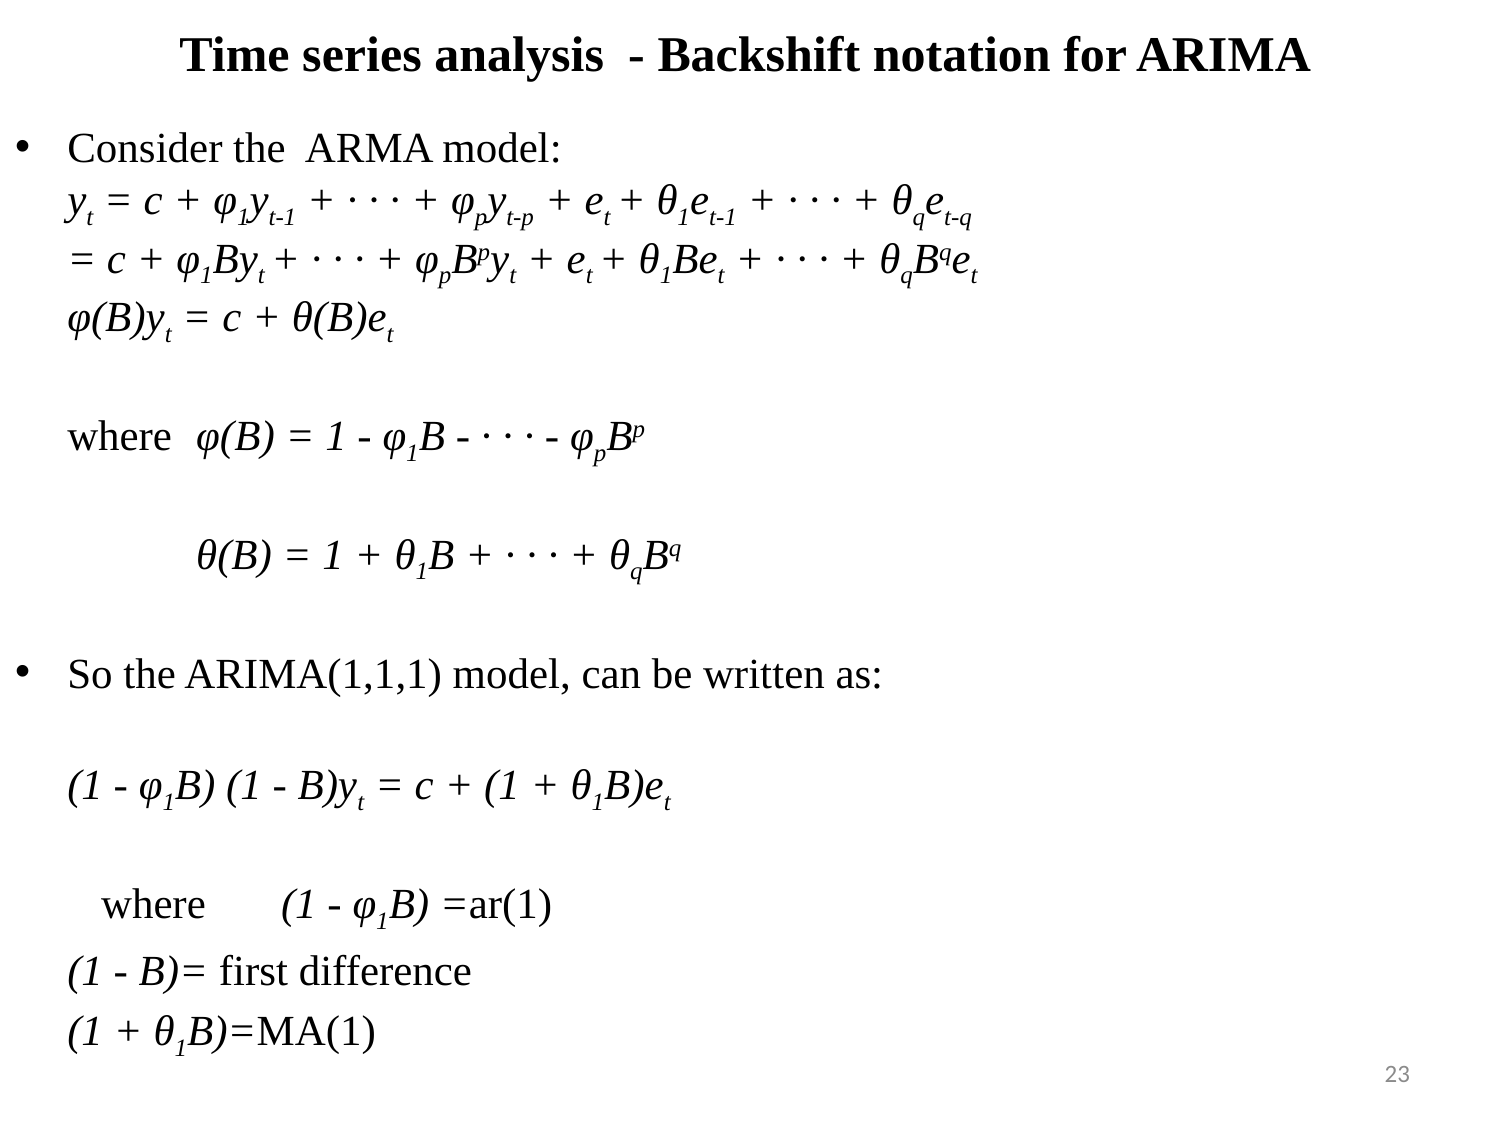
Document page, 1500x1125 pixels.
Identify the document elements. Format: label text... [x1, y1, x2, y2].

title Time series analysis - Backshift notation for ARIMA [75, 24, 1425, 138]
slide_number 23 [1074, 1075, 1425, 1103]
list Consider the ARMA model: yt = c + φ1yt-1 + · · · + φpyt-p + et + θ1et-1 + · · · + θqet-q = c + φ1Byt + · · · + φpBpyt + et + θ1Bet + · · · + θqBqet φ(B)yt = c + θ(B)et where φ(B) = 1 - φ1B - · · · - φpBp θ(B) = 1 + θ1B + · · · + θqBq So the ARIMA(1,1,1) model, can be written as: (1 - φ1B) (1 - B)yt = c + (1 + θ1B)et where (1 - φ1B) =ar(1) (1 - B)= first difference (1 + θ1B)=MA(1) [0, 112, 1500, 382]
list Consider the ARMA model: yt = c + φ1yt-1 + · · · + φpyt-p + et + θ1et-1 + · · · + θqet-q = c + φ1Byt + · · · + φpBpyt + et + θ1Bet + · · · + θqBqet φ(B)yt = c + θ(B)et where φ(B) = 1 - φ1B - · · · - φpBp θ(B) = 1 + θ1B + · · · + θqBq So the ARIMA(1,1,1) model, can be written as: (1 - φ1B) (1 - B)yt = c + (1 + θ1B)et where (1 - φ1B) =ar(1) (1 - B)= first difference (1 + θ1B)=MA(1) [0, 383, 1500, 1075]
